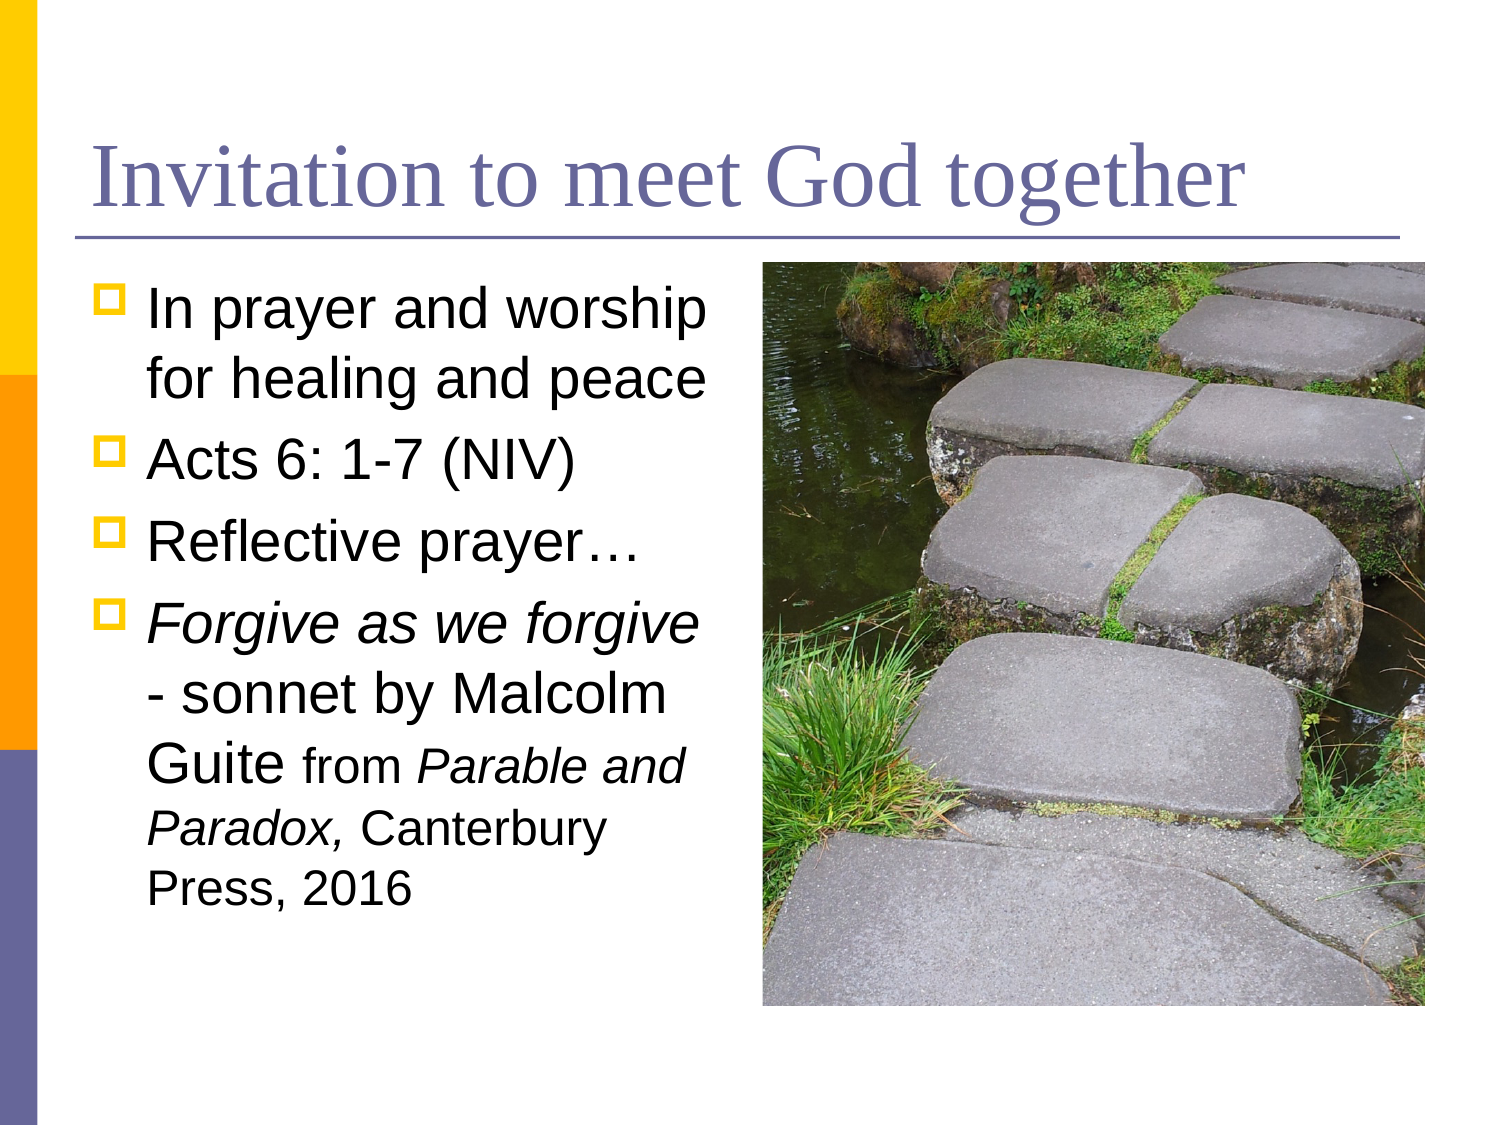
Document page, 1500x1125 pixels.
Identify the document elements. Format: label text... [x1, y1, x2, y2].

list In prayer and worship for healing and peace Acts 6: 1-7 (NIV) Reflective prayer… Forgive as we forgive - sonnet by Malcolm Guite from Parable and Paradox, Canterbury Press, 2016 [75, 262, 738, 1006]
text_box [762, 262, 1426, 1006]
title Invitation to meet God together [75, 45, 1425, 233]
